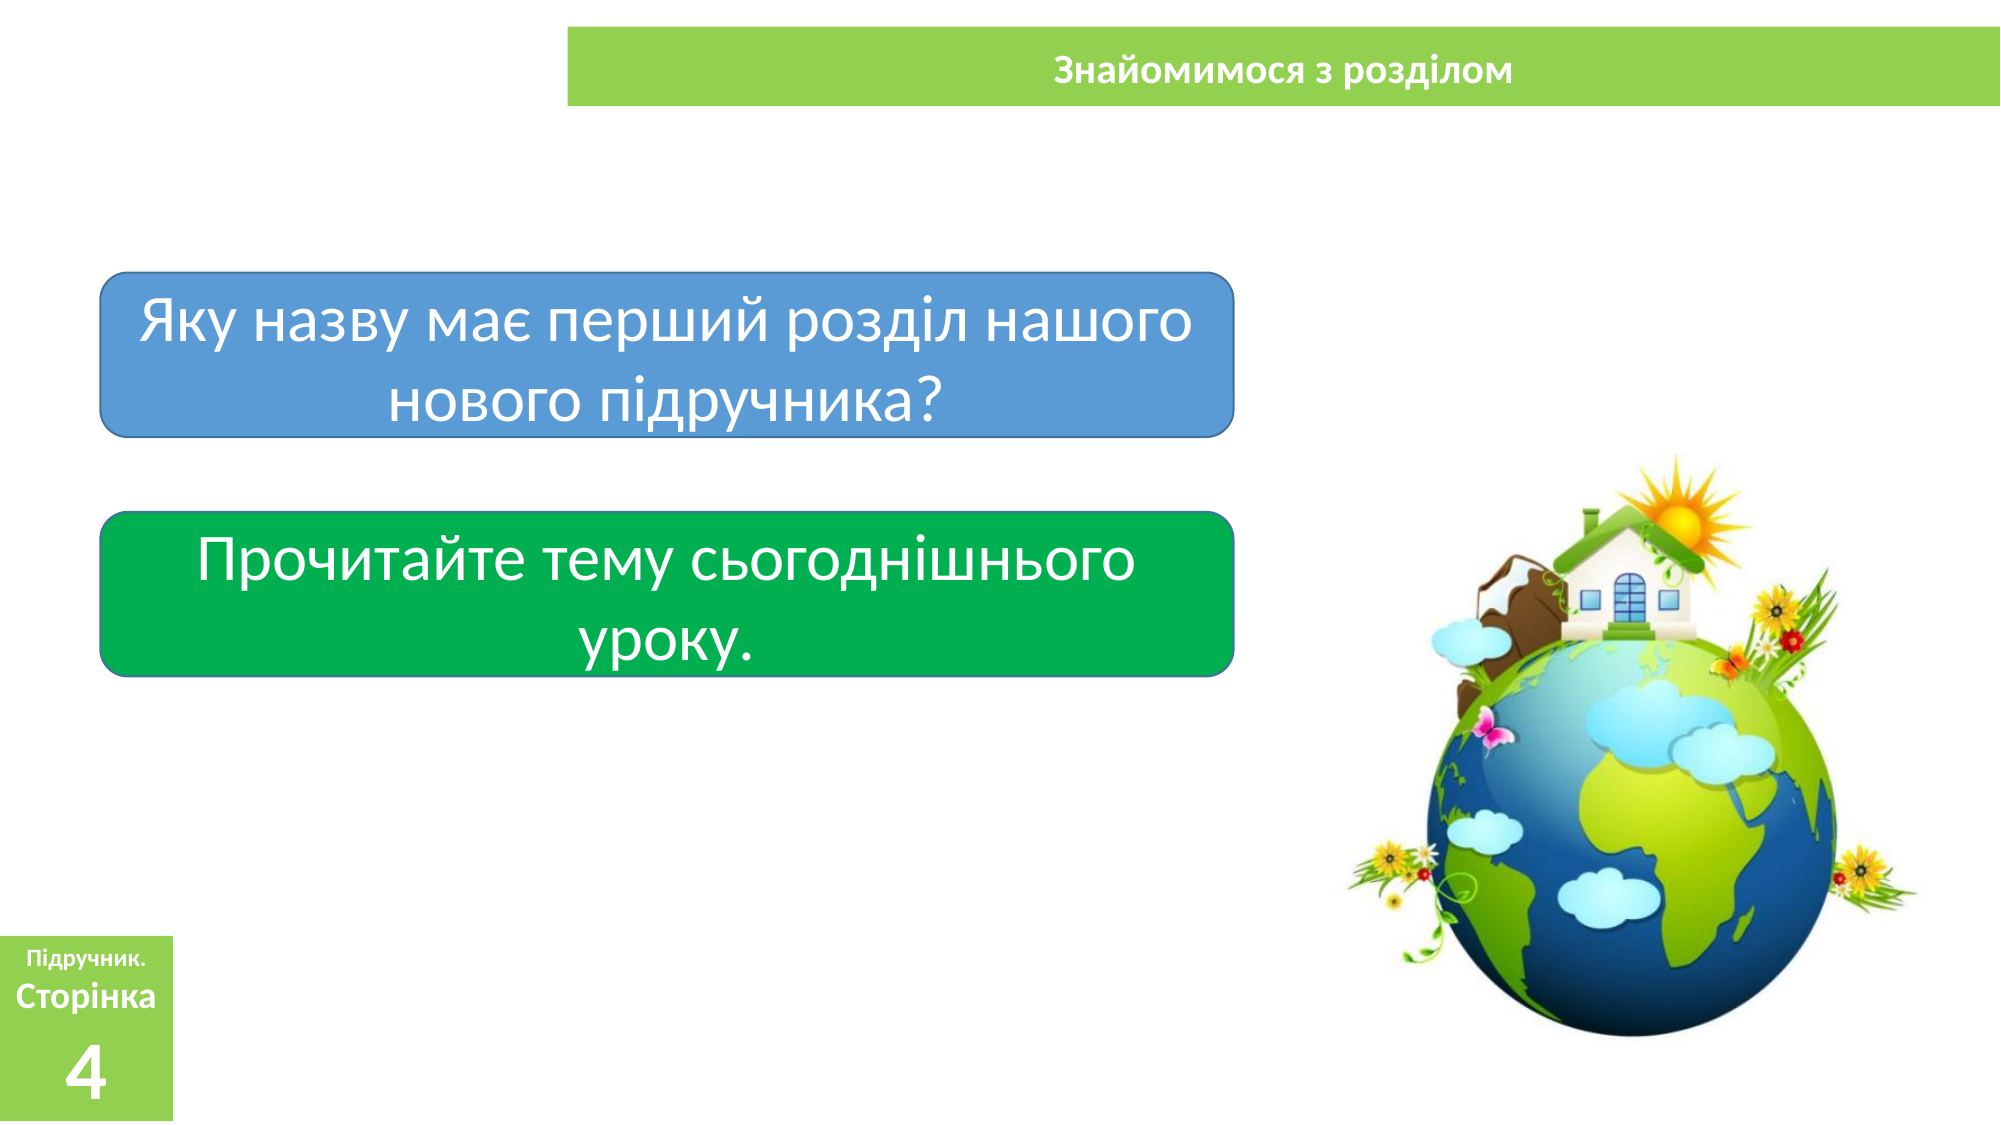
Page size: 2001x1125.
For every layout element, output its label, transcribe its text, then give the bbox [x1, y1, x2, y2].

text_box Знайомимося з розділом [566, 26, 2000, 107]
text_box Яку назву має перший розділ нашого нового підручника? [99, 271, 1235, 439]
text_box Підручник. Сторінка 4 [0, 935, 174, 1122]
picture [1298, 452, 1972, 1045]
text_box Прочитайте тему сьогоднішнього уроку. [99, 510, 1235, 678]
